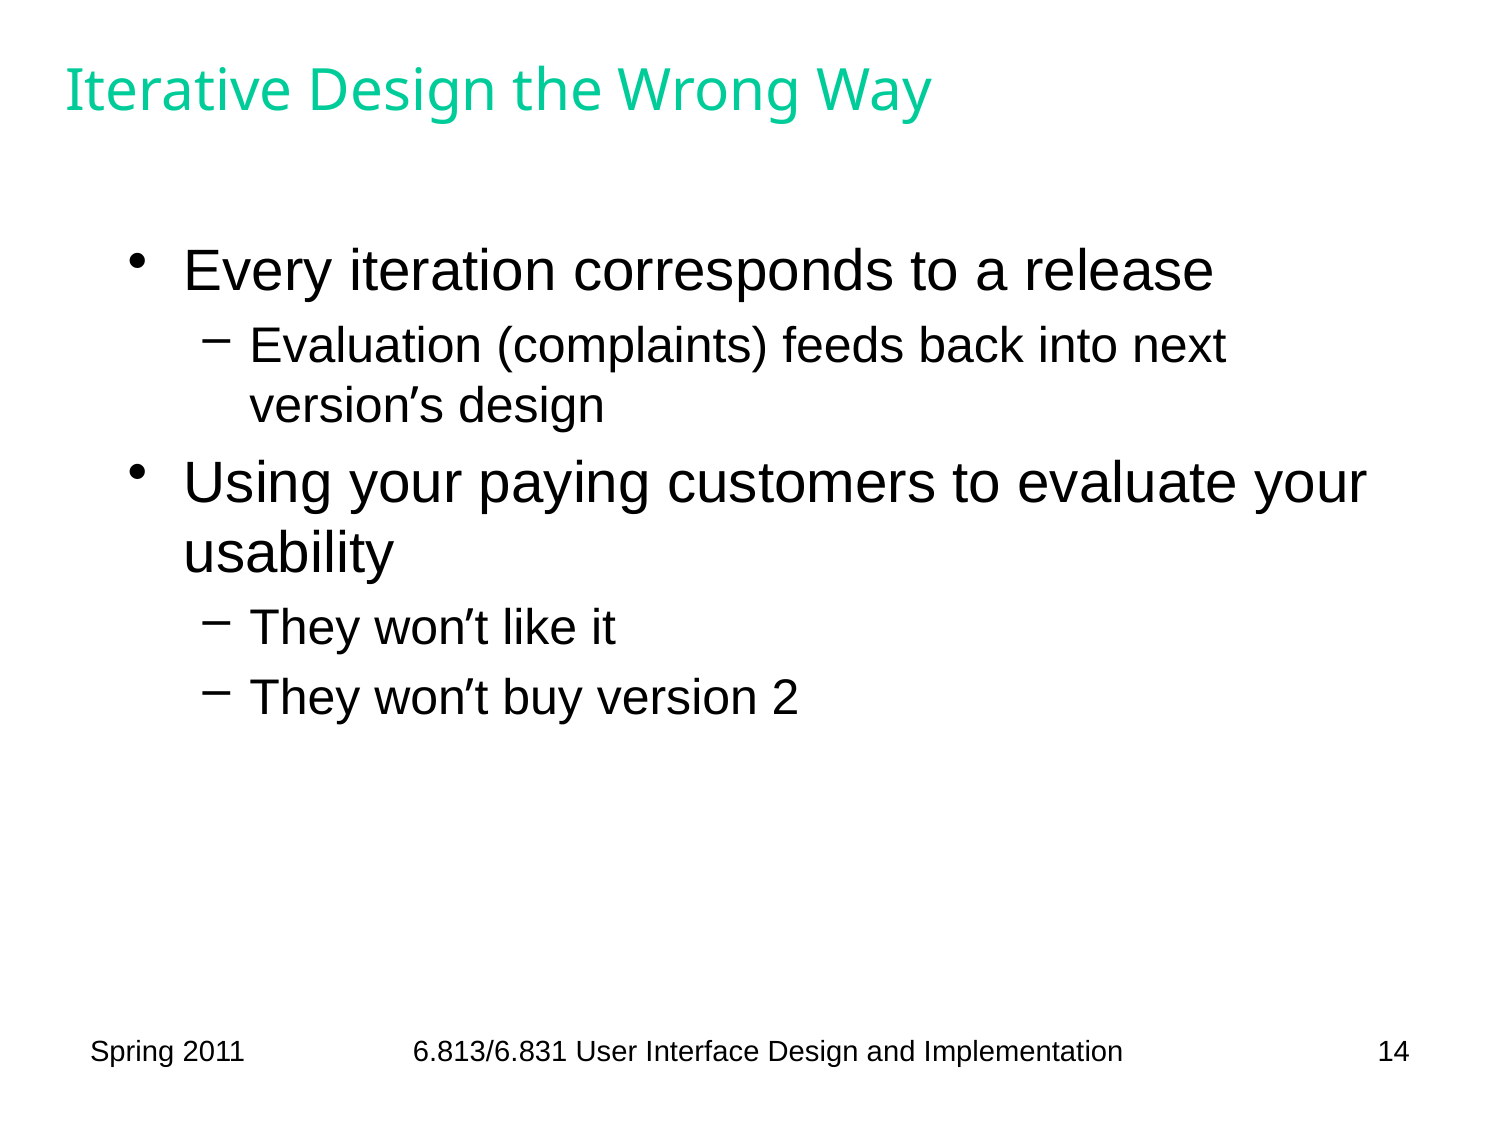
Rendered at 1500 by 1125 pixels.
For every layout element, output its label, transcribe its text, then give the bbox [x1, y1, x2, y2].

slide_number Spring 2011 [74, 1024, 301, 1103]
title Iterative Design the Wrong Way [49, 24, 1438, 151]
slide_number 14 [1237, 1024, 1426, 1103]
list Every iteration corresponds to a release Evaluation (complaints) feeds back into next version’s design Using your paying customers to evaluate your usability They won’t like it They won’t buy version 2 [112, 224, 1388, 1001]
footer 6.813/6.831 User Interface Design and Implementation [312, 1024, 1226, 1103]
